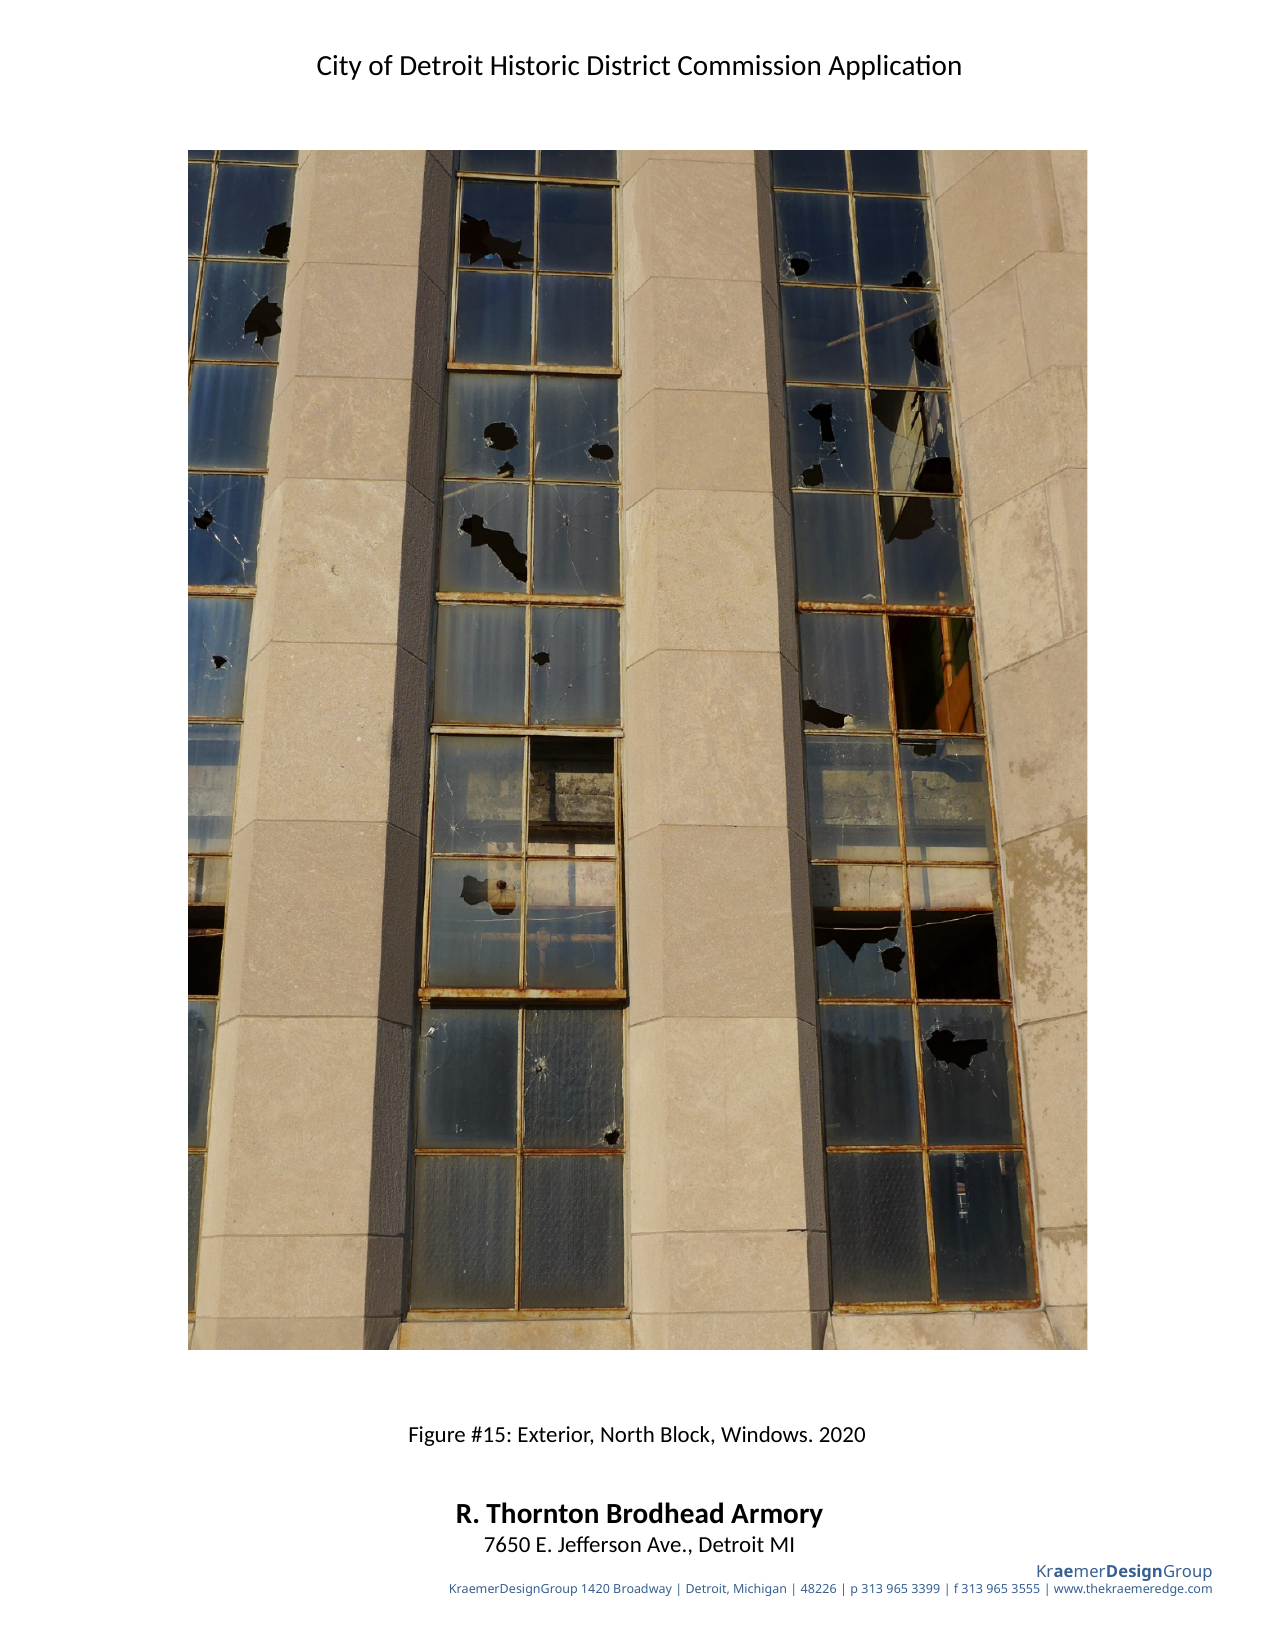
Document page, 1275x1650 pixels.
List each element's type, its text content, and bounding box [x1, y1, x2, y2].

picture [37, 150, 1238, 1350]
list Figure #15: Exterior, North Block, Windows. 2020 [187, 1412, 1088, 1475]
